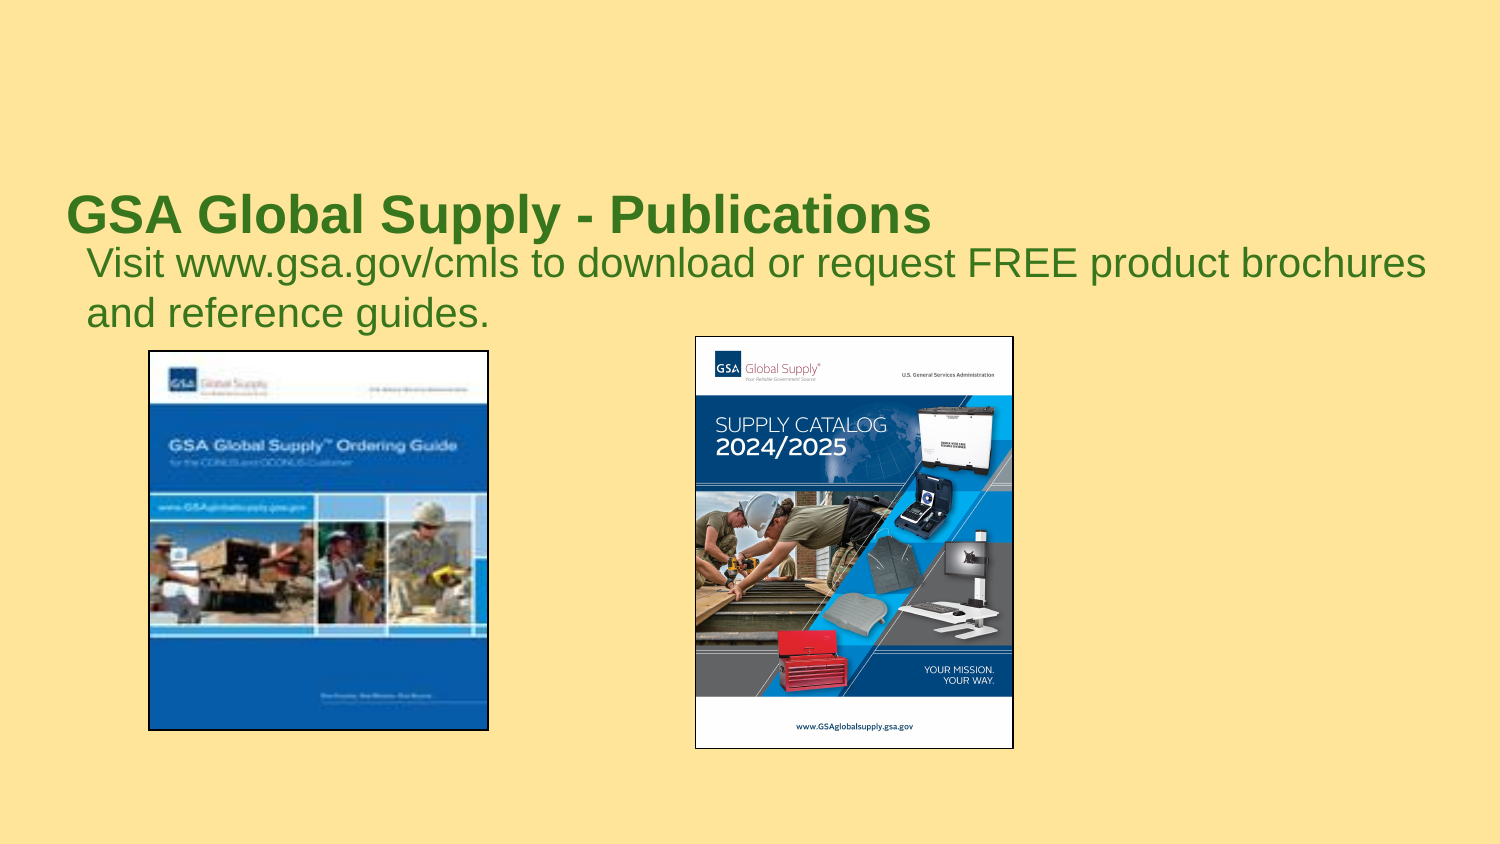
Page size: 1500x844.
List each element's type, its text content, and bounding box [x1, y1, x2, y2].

picture [696, 336, 1013, 748]
text_box Visit www.gsa.gov/cmls to download or request FREE product brochures and reference guides. [71, 228, 1500, 308]
picture [823, 592, 887, 635]
picture [149, 351, 488, 730]
title GSA Global Supply - Publications [51, 171, 1450, 266]
